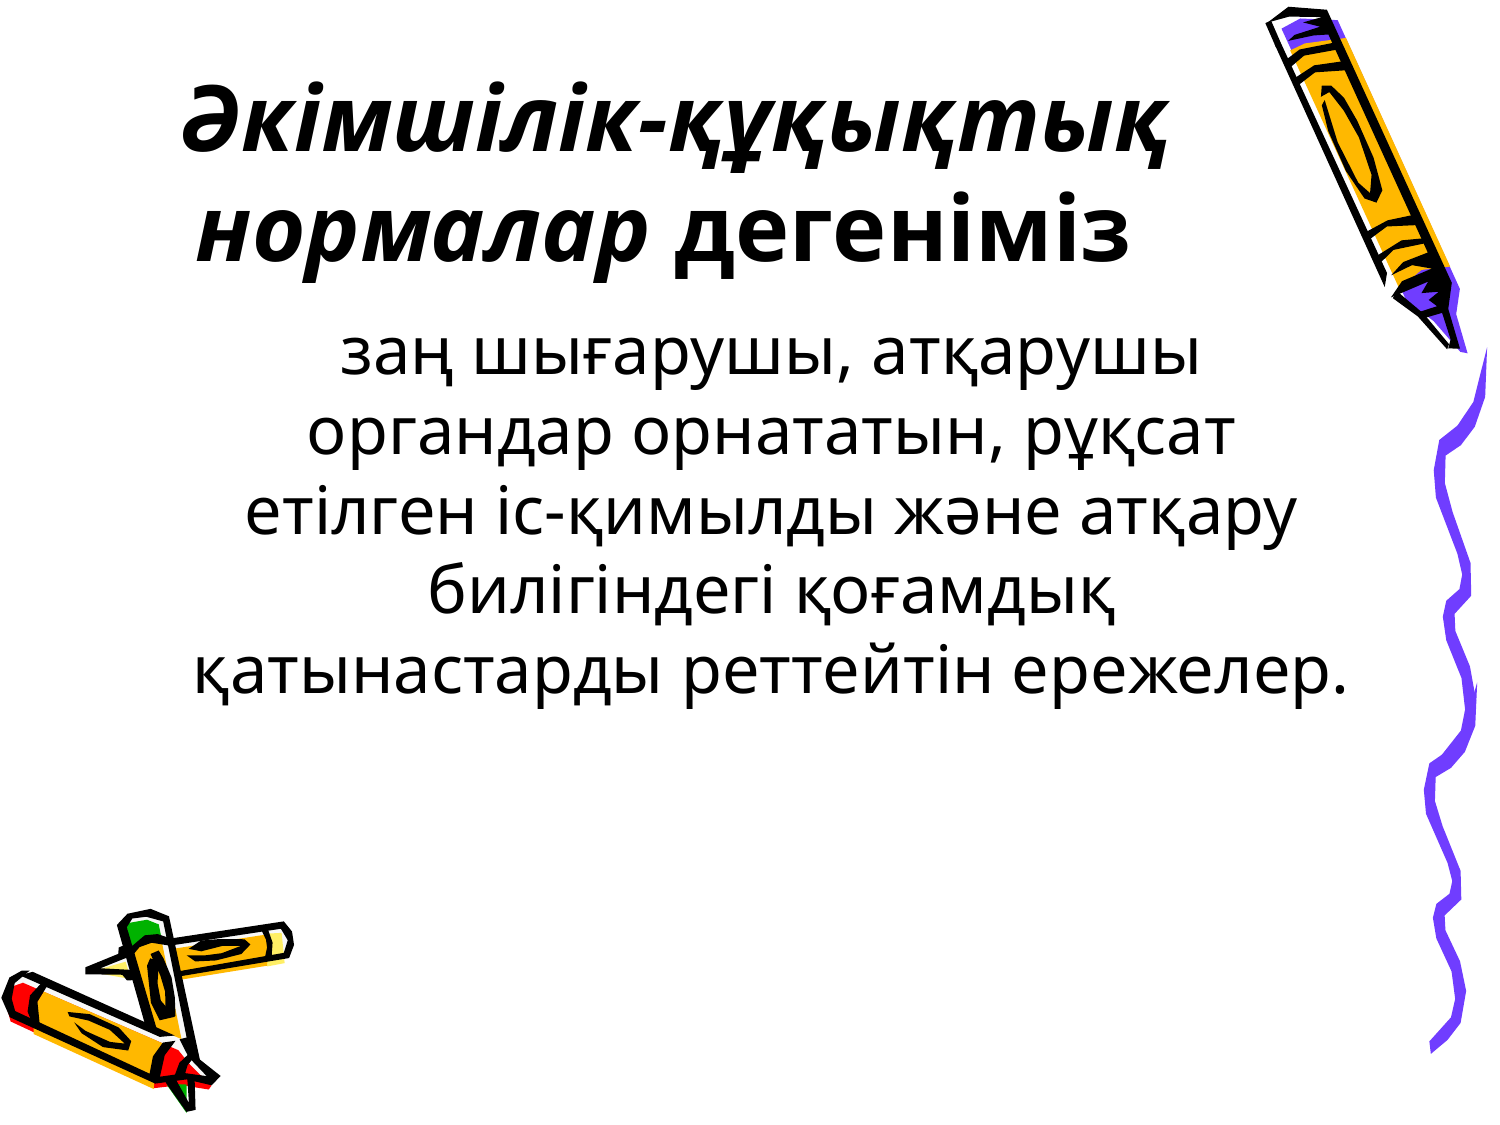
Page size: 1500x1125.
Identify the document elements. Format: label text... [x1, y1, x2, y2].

list заң шығарушы, атқарушы органдар орнататын, рұқсат етiлген iс-қимылды және атқару билiгiндегi қоғамдық қатынастарды реттейтiн ережелер. [112, 299, 1375, 900]
title Әкiмшiлiк-құқықтық нормалар дегенiмiз [112, 24, 1240, 288]
